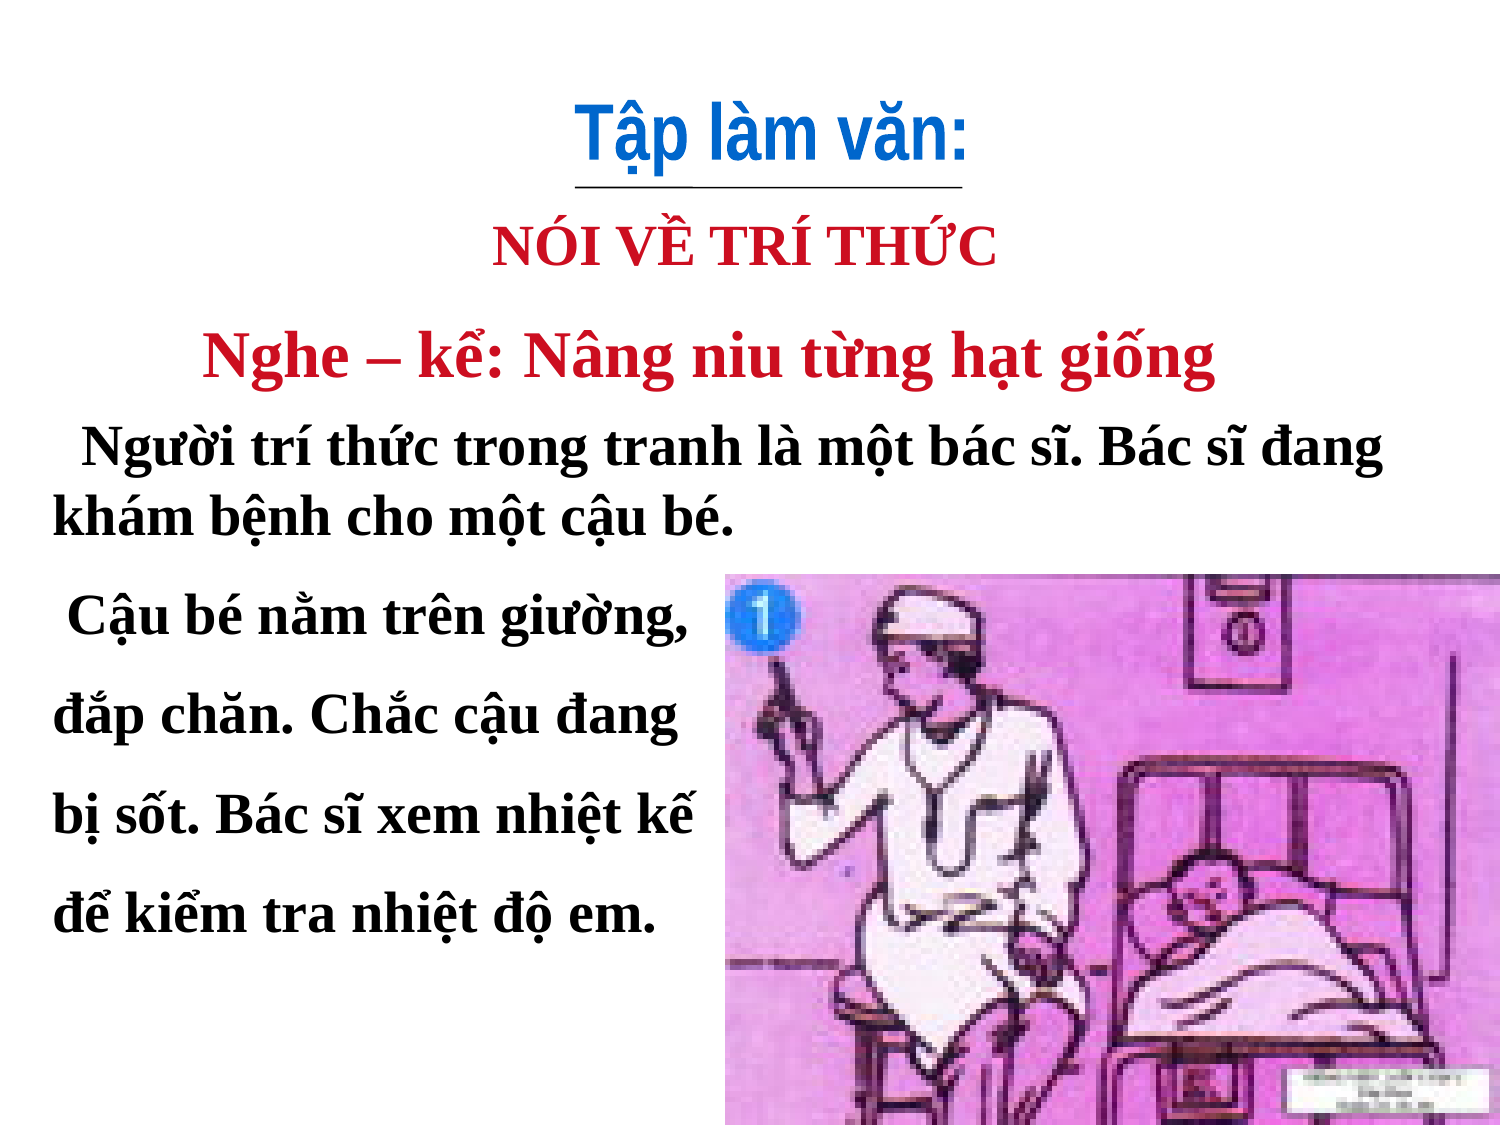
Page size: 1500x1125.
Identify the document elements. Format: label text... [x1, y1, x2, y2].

picture [724, 574, 1500, 1125]
text_box Người trí thức trong tranh là một bác sĩ. Bác sĩ đang khám bệnh cho một cậu bé. Cậu bé nằm trên giường, đắp chăn. Chắc cậu đang bị sốt. Bác sĩ xem nhiệt kế để kiểm tra nhiệt độ em. [37, 399, 1500, 1051]
text_box NÓI VỀ TRÍ THỨC Nghe – kể: Nâng niu từng hạt giống [187, 200, 1425, 398]
